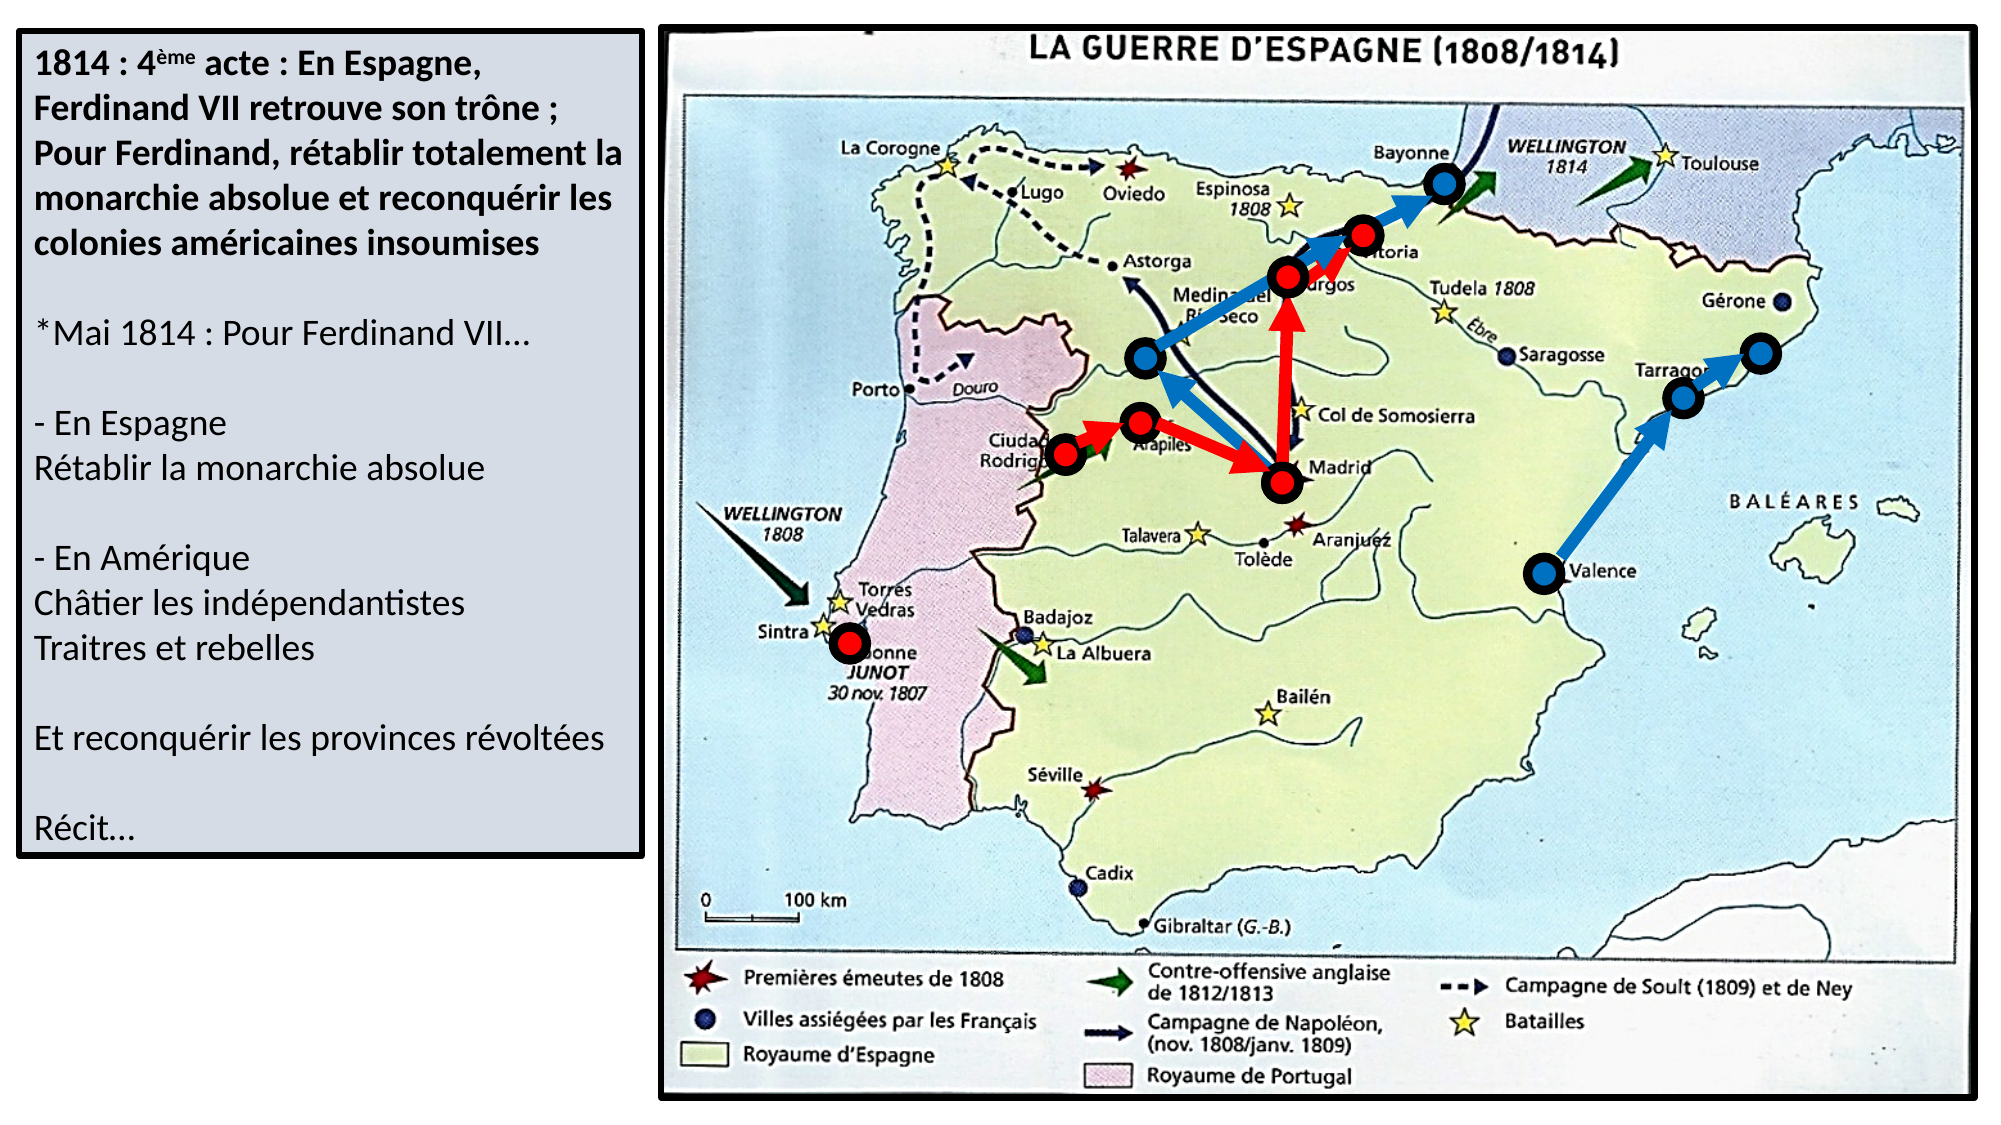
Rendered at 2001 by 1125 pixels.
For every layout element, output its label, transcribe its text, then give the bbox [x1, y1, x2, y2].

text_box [1157, 235, 1347, 347]
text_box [1560, 409, 1672, 558]
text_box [1157, 370, 1271, 423]
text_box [1157, 423, 1271, 472]
picture [663, 30, 1972, 1095]
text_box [1695, 353, 1745, 387]
text_box 1814 : 4ème acte : En Espagne, Ferdinand VII retrouve son trône ; Pour Ferdinand, rétablir totalement la monarchie absolue et reconquérir les colonies américaines insoumises *Mai 1814 : Pour Ferdinand VII… - En Espagne Rétablir la monarchie absolue - En Amérique Châtier les indépendantistes Traitres et rebelles Et reconquérir les provinces révoltées Récit… [19, 30, 642, 856]
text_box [1282, 347, 1289, 467]
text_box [1347, 247, 1352, 286]
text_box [1375, 195, 1433, 224]
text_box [1077, 423, 1125, 443]
